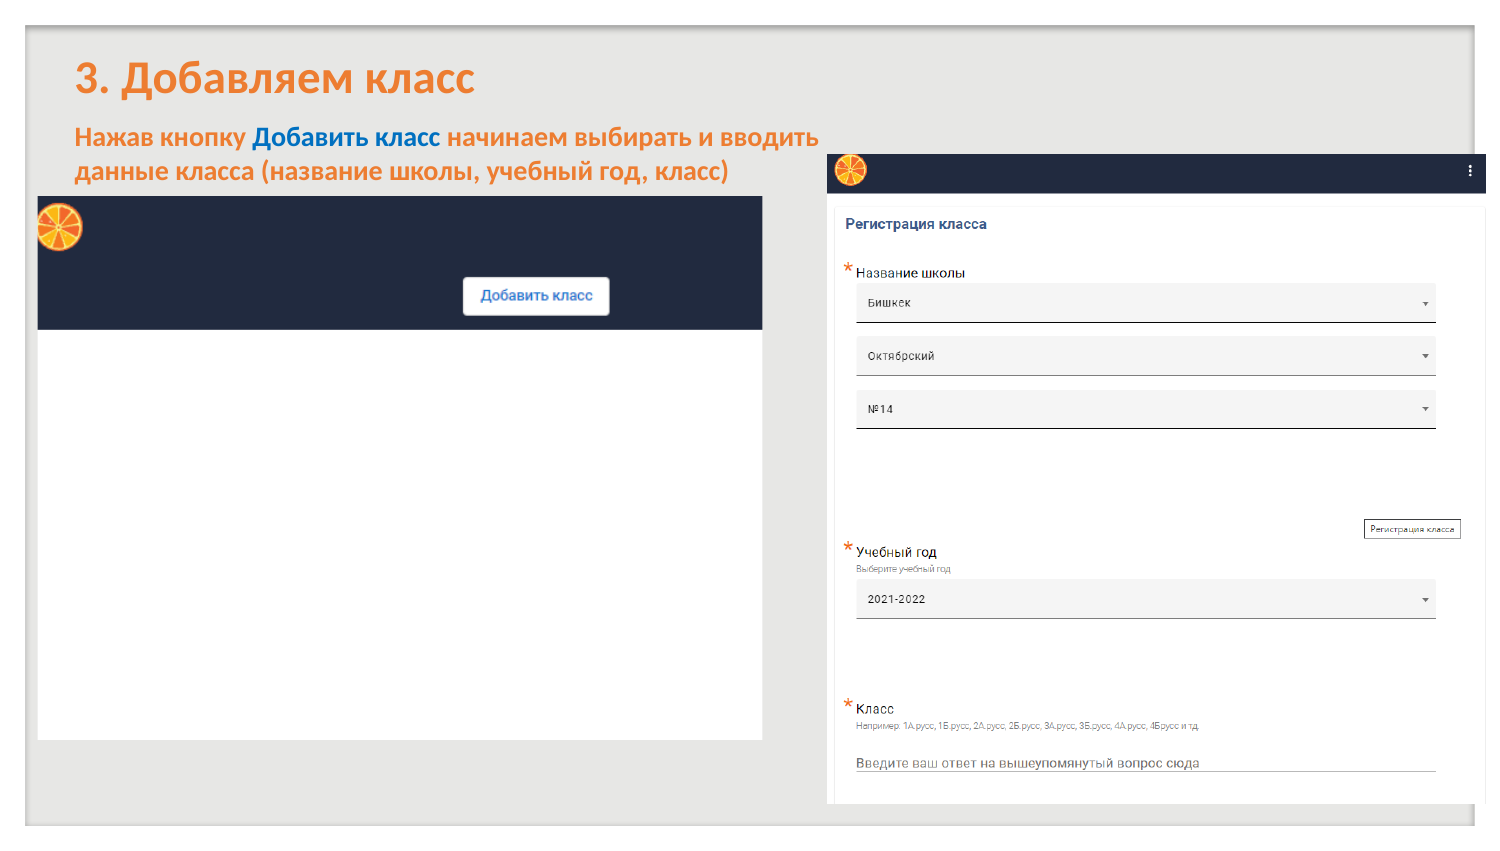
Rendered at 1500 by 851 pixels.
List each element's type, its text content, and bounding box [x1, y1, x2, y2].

picture [37, 196, 763, 740]
picture [827, 154, 1486, 804]
text_box Нажав кнопку Добавить класс начинаем выбирать и вводить данные класса (название школы, учебный год, класс) [59, 111, 843, 194]
text_box 3. Добавляем класс [59, 39, 810, 111]
